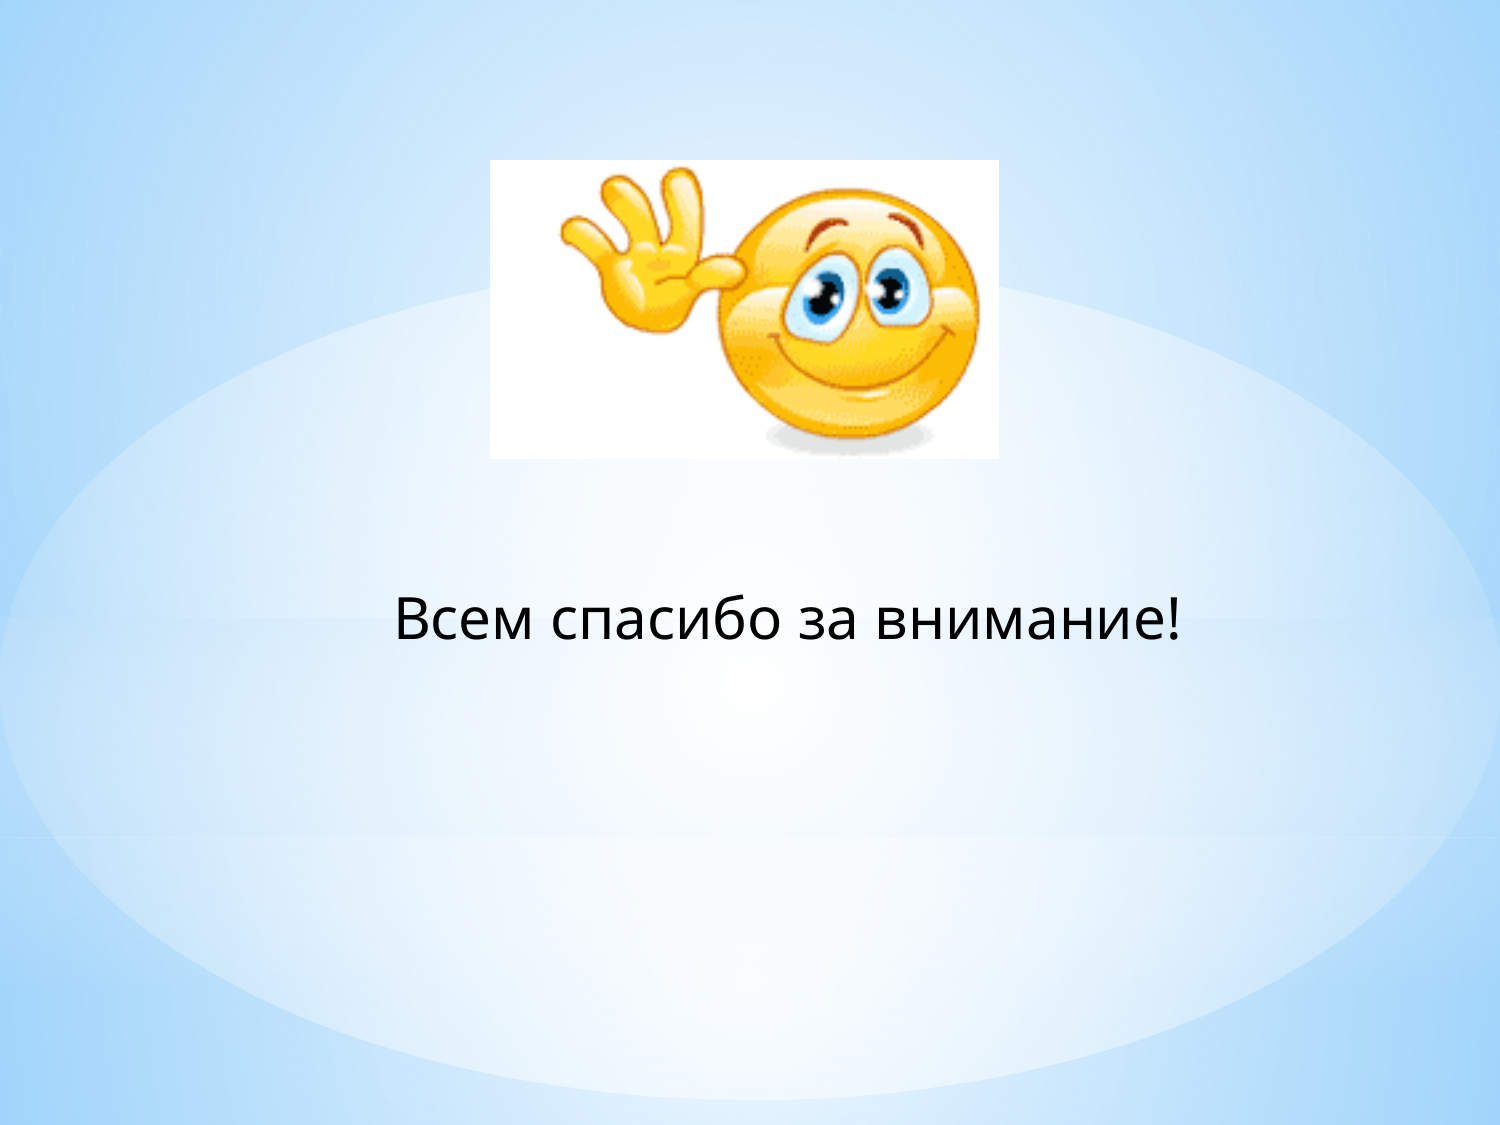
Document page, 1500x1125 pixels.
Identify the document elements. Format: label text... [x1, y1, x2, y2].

text_box Всем спасибо за внимание! [312, 574, 1278, 659]
picture [489, 160, 999, 459]
